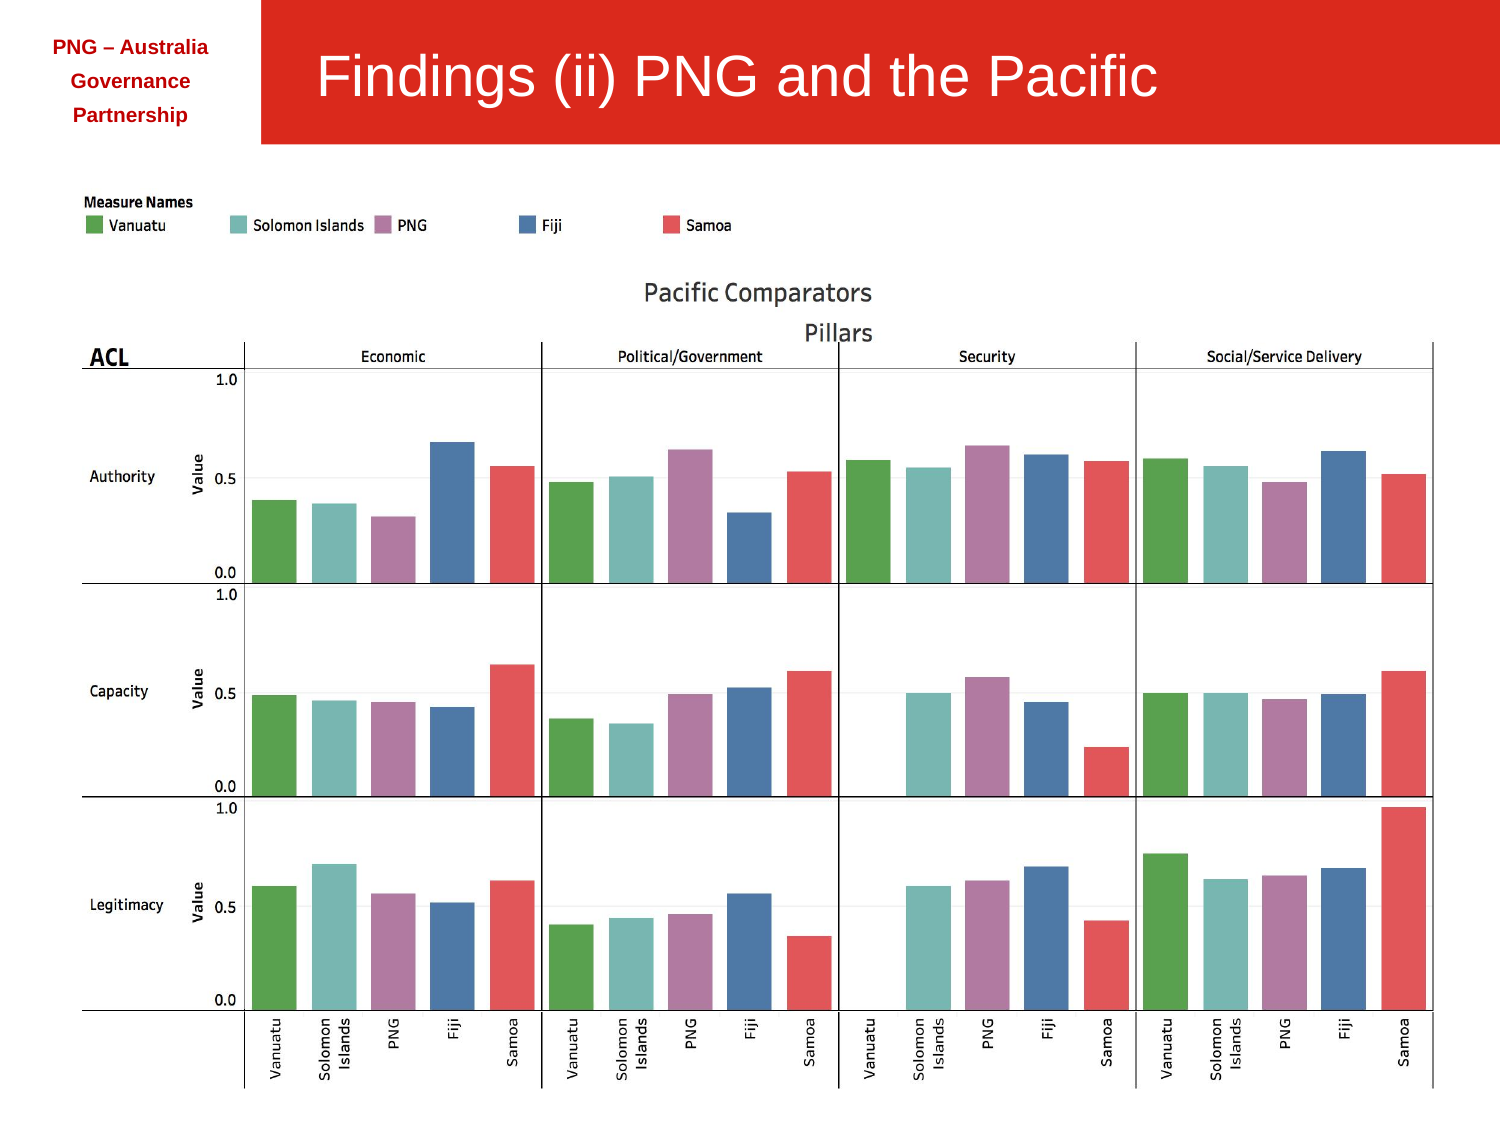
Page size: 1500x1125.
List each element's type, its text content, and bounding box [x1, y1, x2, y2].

text_box [262, 0, 1500, 145]
text_box PNG – Australia Governance Partnership [0, 0, 262, 157]
text_box Findings (ii) PNG and the Pacific [301, 30, 1337, 116]
picture [81, 188, 1434, 1090]
